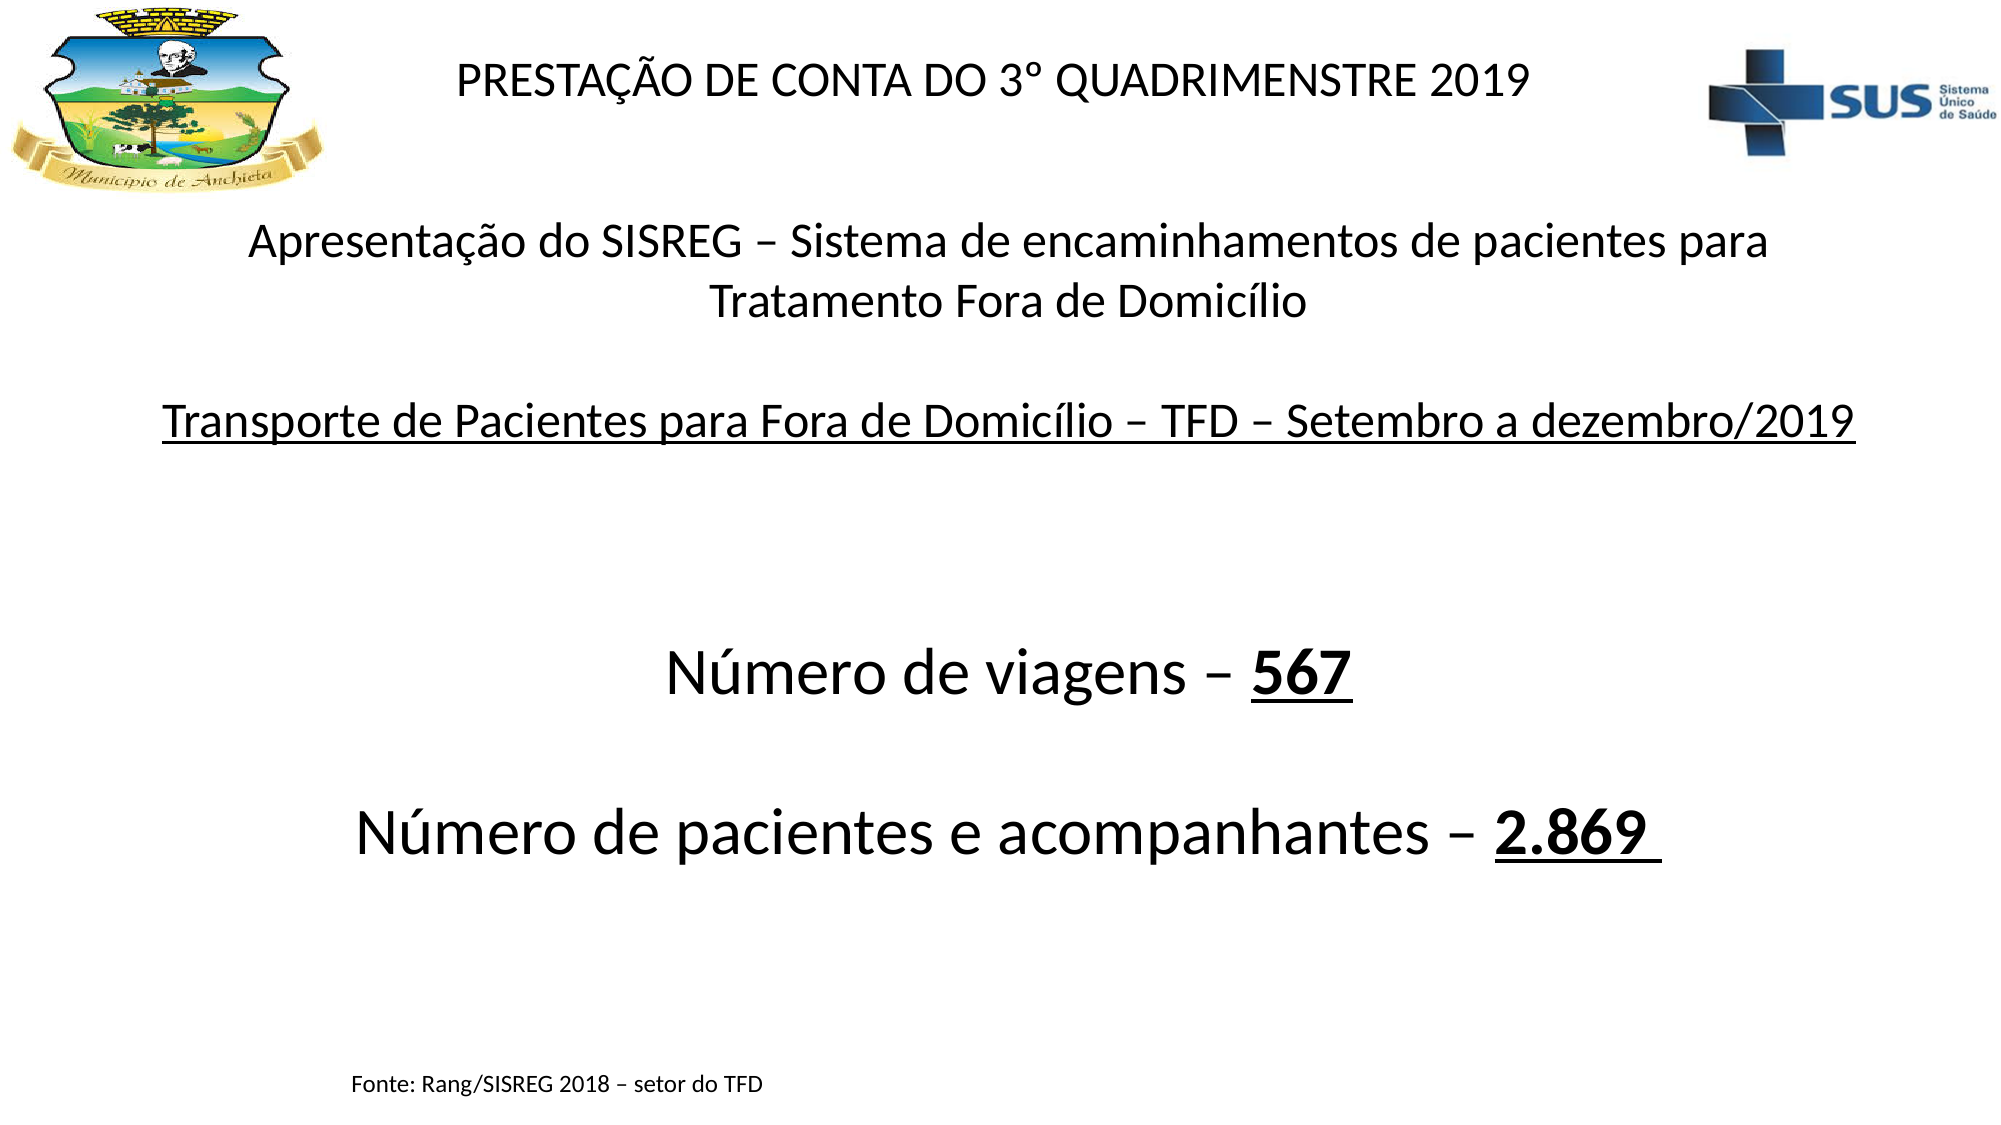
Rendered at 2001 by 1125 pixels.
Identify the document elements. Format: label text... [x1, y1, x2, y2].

text_box PRESTAÇÃO DE CONTA DO 3º QUADRIMENSTRE 2019 [442, 38, 1698, 114]
text_box Fonte: Rang/SISREG 2018 – setor do TFD [336, 1059, 785, 1105]
text_box Apresentação do SISREG – Sistema de encaminhamentos de pacientes para Tratamento Fora de Domicílio Transporte de Pacientes para Fora de Domicílio – TFD – Setembro a dezembro/2019 Número de viagens – 567 Número de pacientes e acompanhantes – 2.869 [126, 200, 1892, 1125]
picture [1698, 0, 2000, 208]
picture [0, 0, 336, 201]
